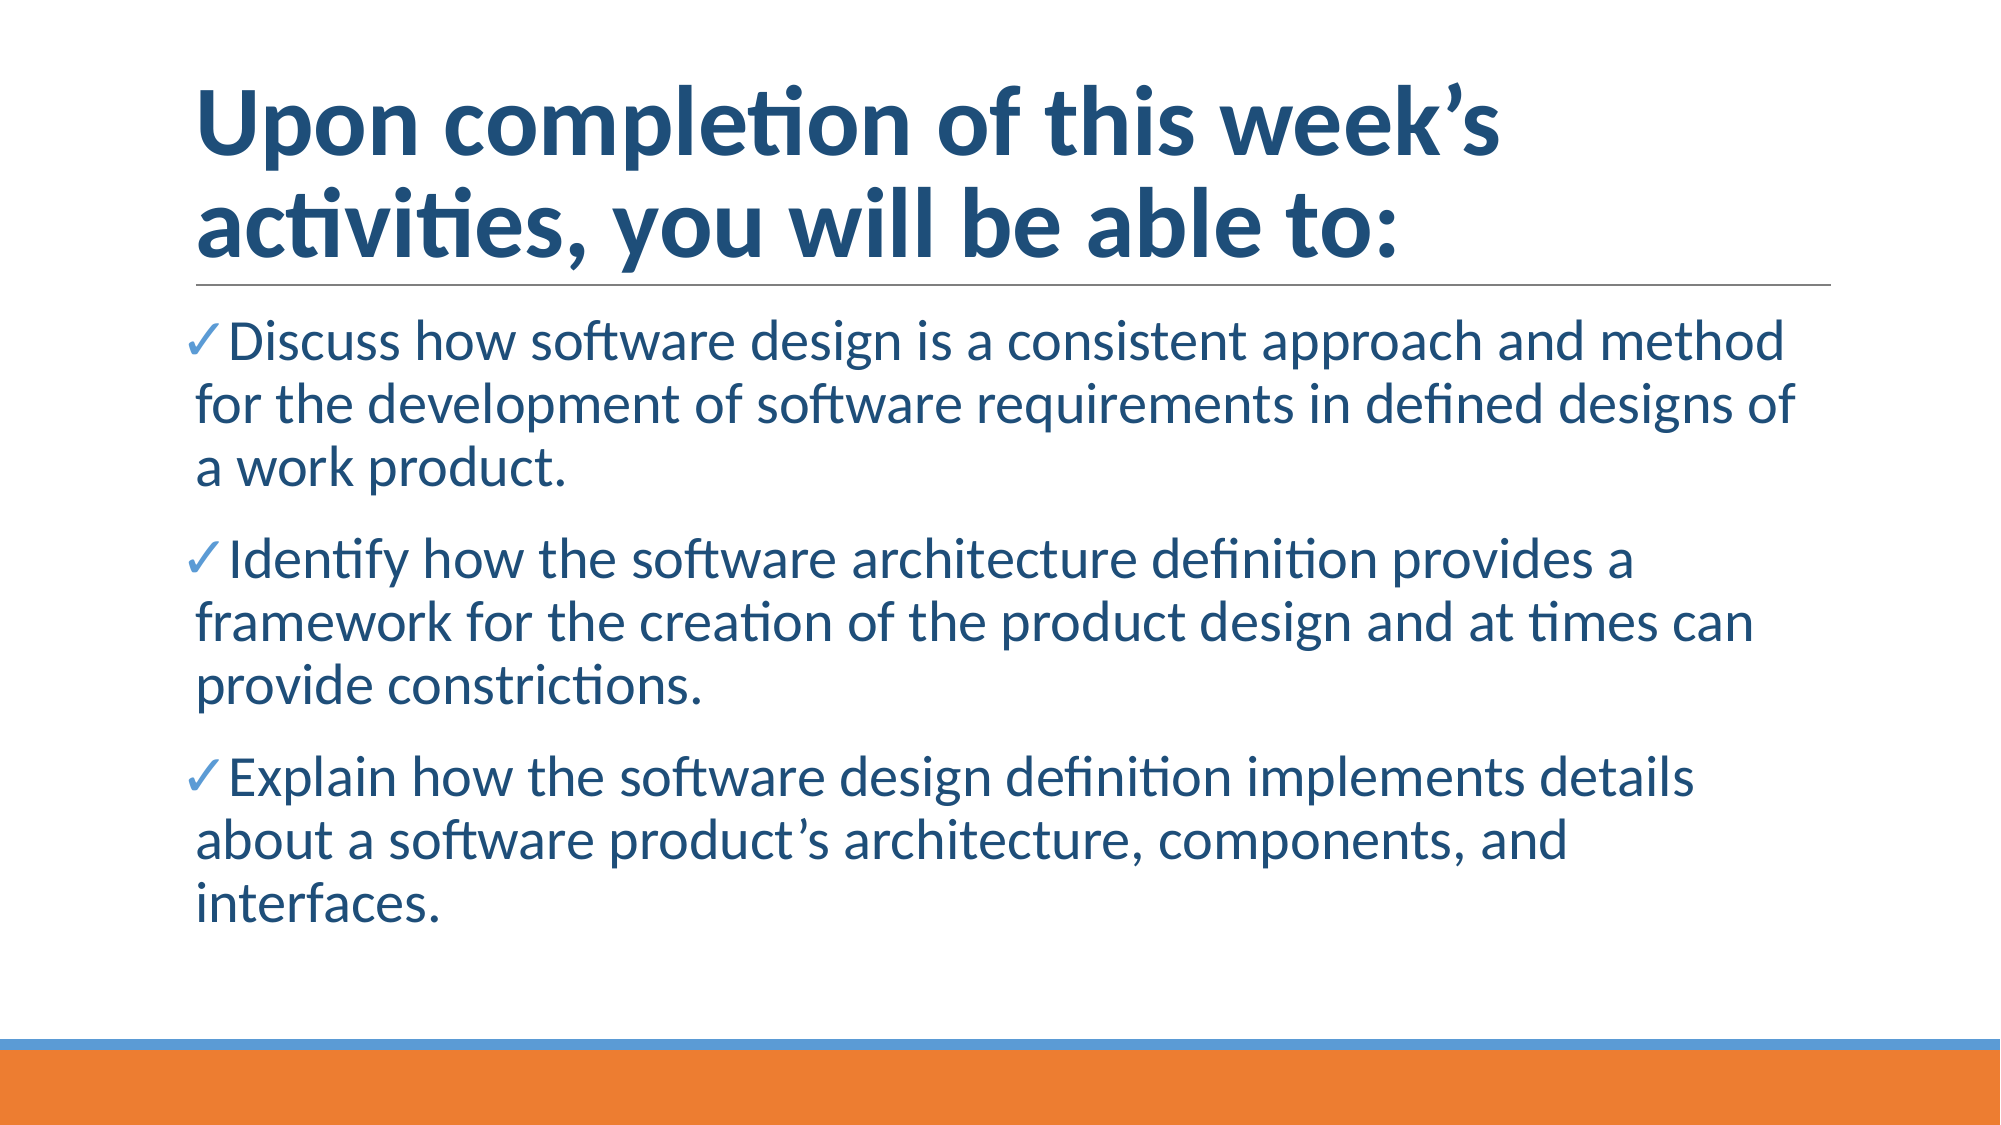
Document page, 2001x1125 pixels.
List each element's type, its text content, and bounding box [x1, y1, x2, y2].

title Upon completion of this week’s activities, you will be able to: [180, 47, 1830, 285]
list Discuss how software design is a consistent approach and method for the develop­ment of software requirements in defined designs of a work product. Identify how the software architecture definition provides a framework for the creation of the product design and at times can provide constrictions. Explain how the software design definition implements details about a software product’s architec­ture, components, and interfaces. [180, 302, 1830, 963]
